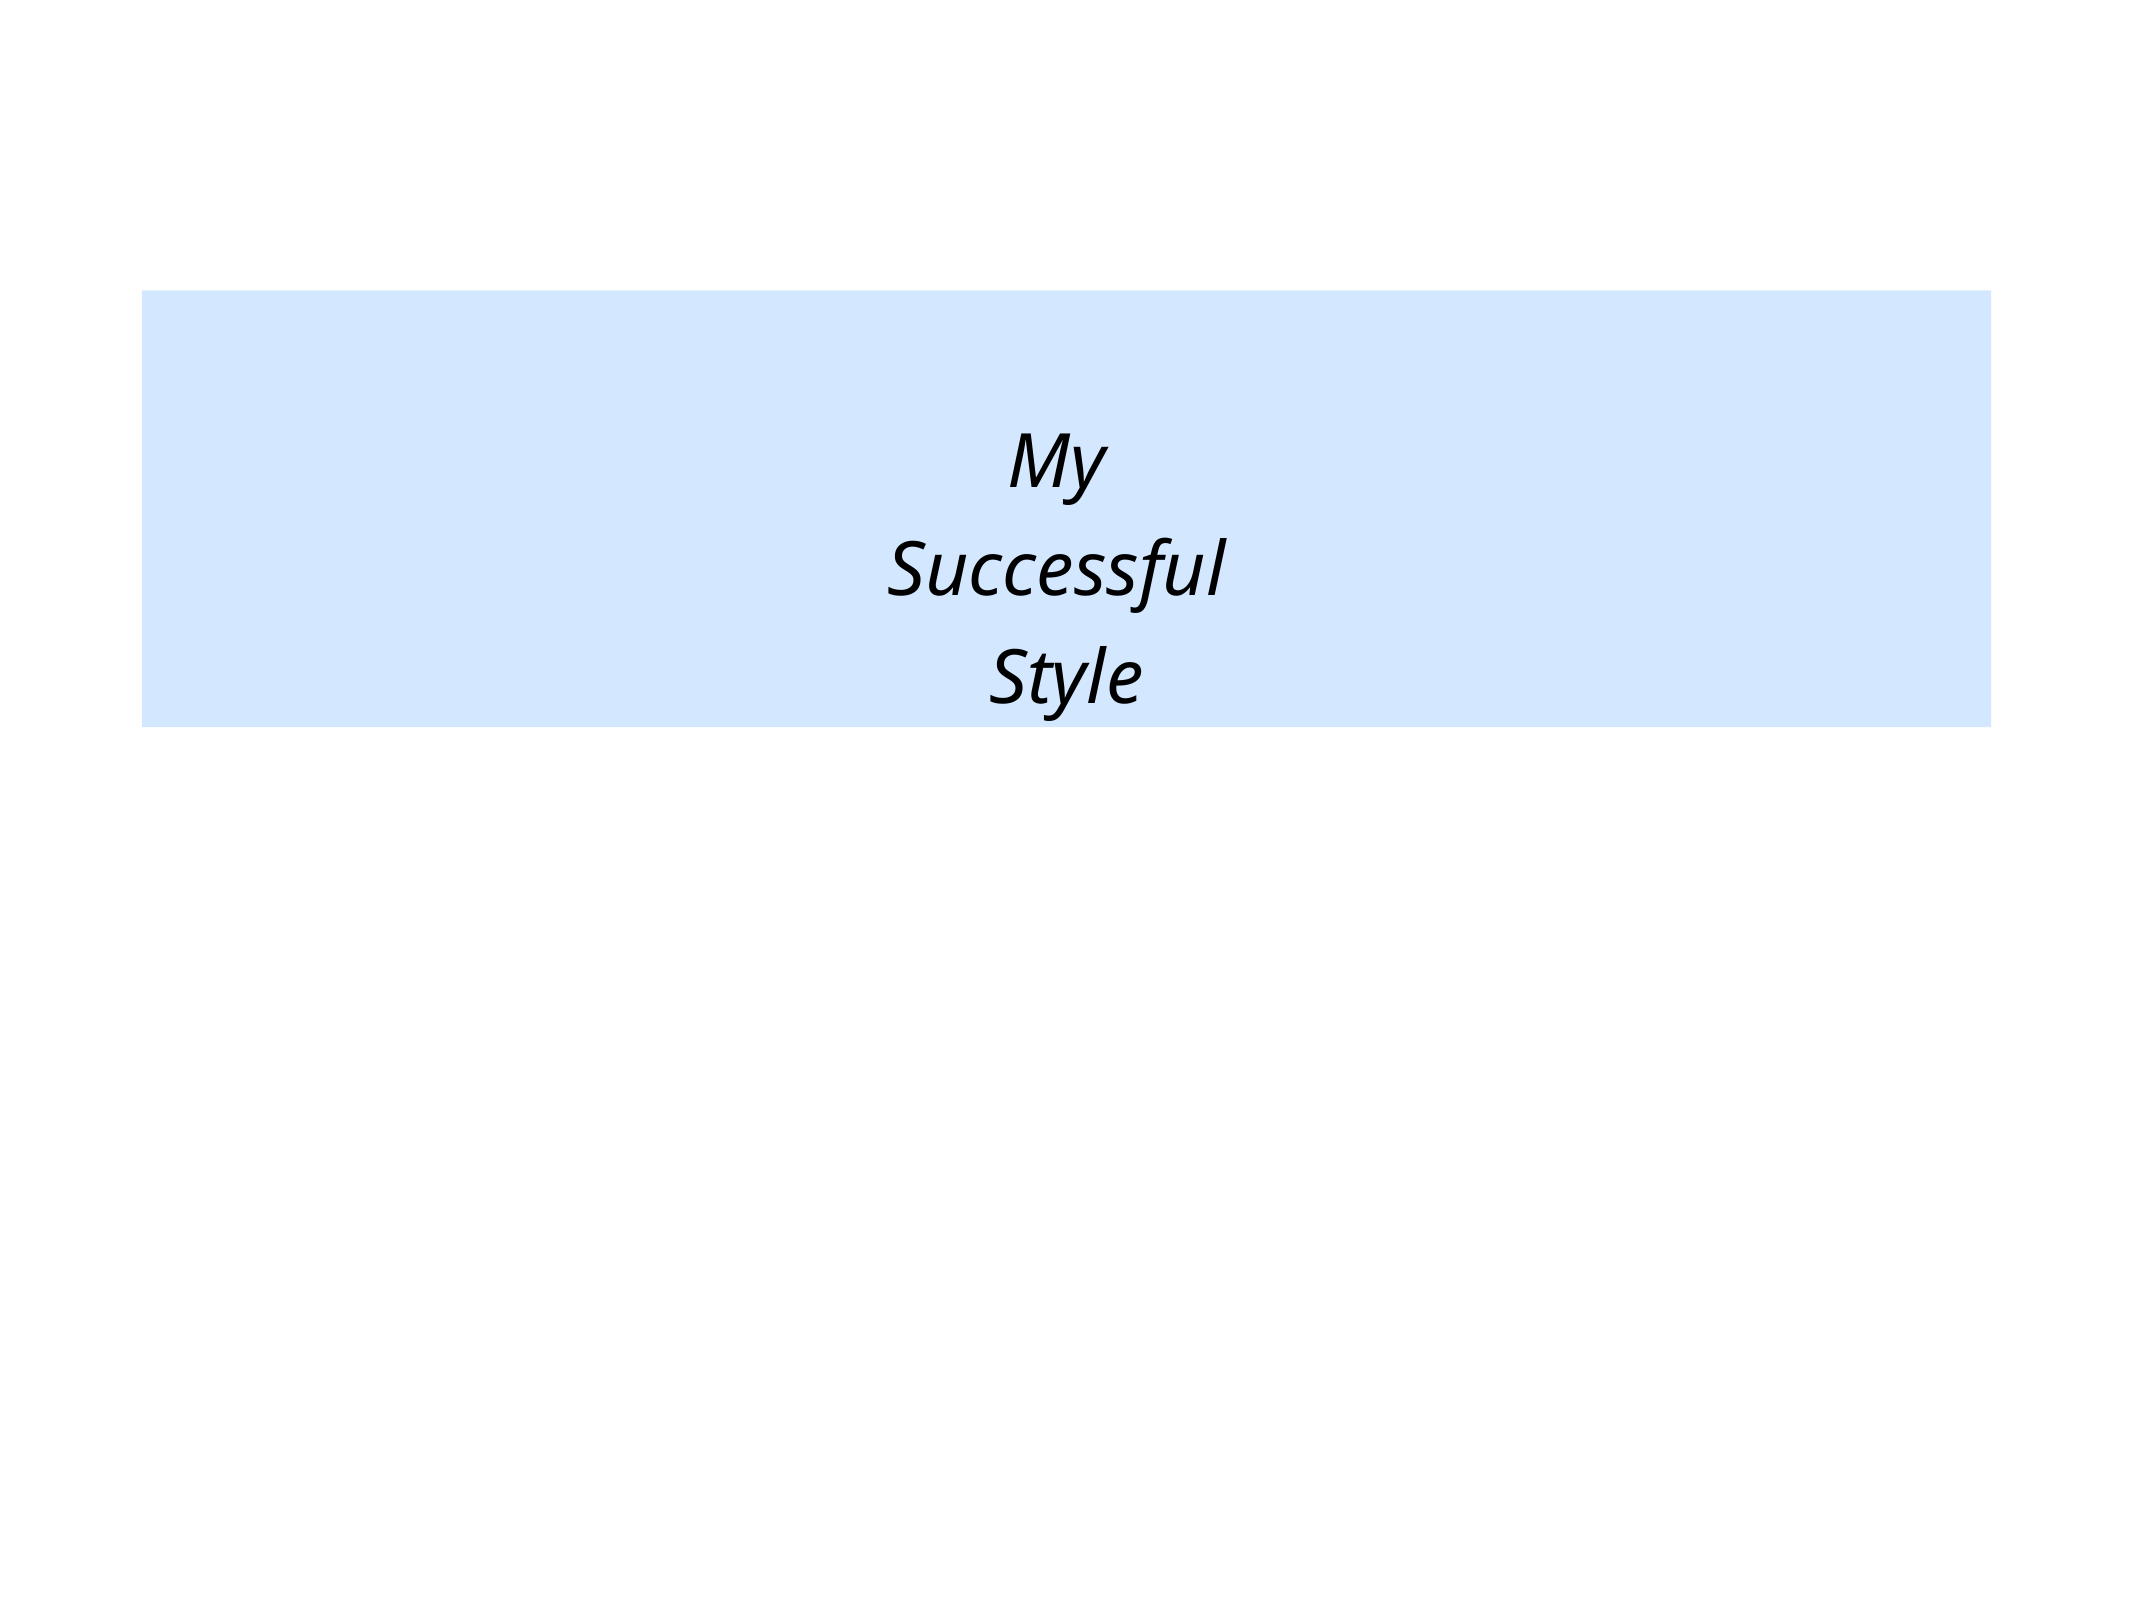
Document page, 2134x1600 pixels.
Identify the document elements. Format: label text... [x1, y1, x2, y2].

text_box My Successful Style [141, 290, 1992, 728]
